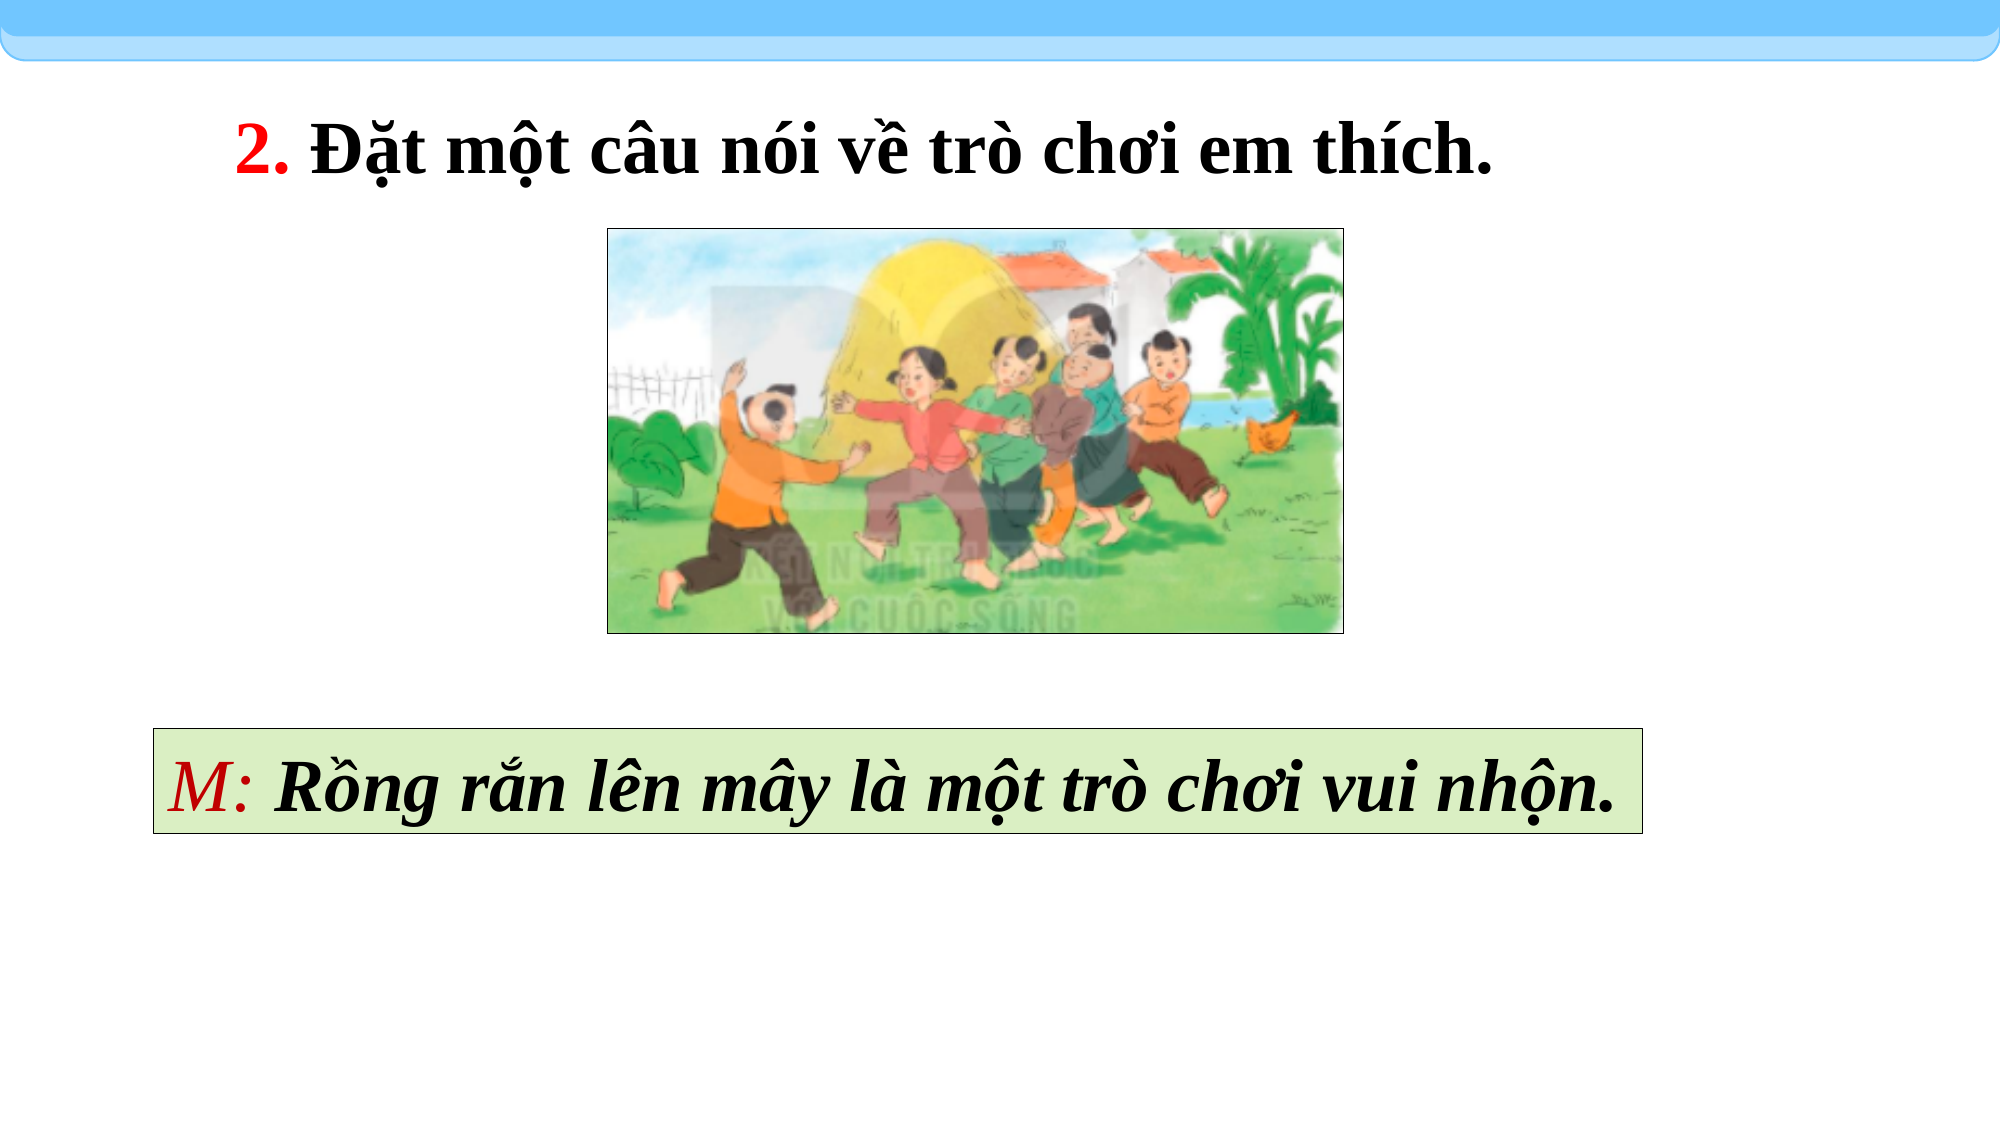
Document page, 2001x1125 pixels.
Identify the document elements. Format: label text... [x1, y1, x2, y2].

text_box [0, 0, 2000, 61]
text_box M: Rồng rắn lên mây là một trò chơi vui nhộn. [153, 728, 1643, 834]
text_box 2. Đặt một câu nói về trò chơi em thích. [220, 91, 1577, 197]
picture [607, 228, 1344, 634]
